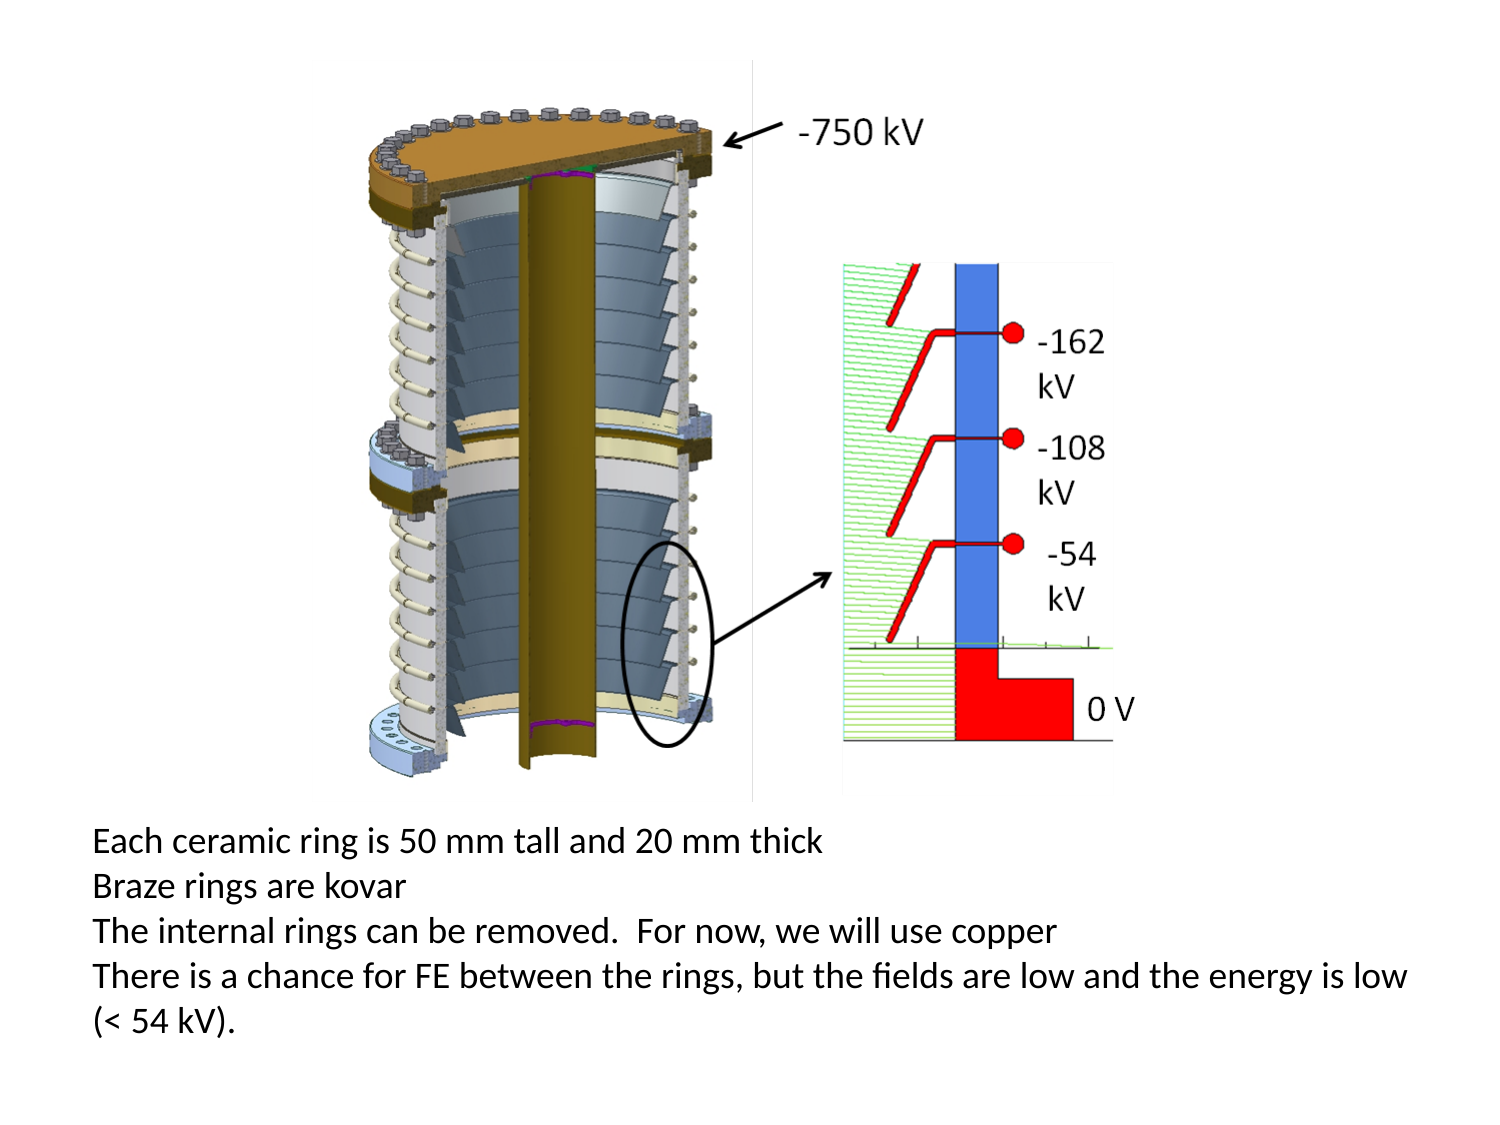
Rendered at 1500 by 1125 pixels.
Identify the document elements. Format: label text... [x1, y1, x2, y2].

picture [310, 59, 1193, 803]
text_box Each ceramic ring is 50 mm tall and 20 mm thick Braze rings are kovar The internal rings can be removed. For now, we will use copper There is a chance for FE between the rings, but the fields are low and the energy is low (< 54 kV). [77, 809, 1445, 1049]
